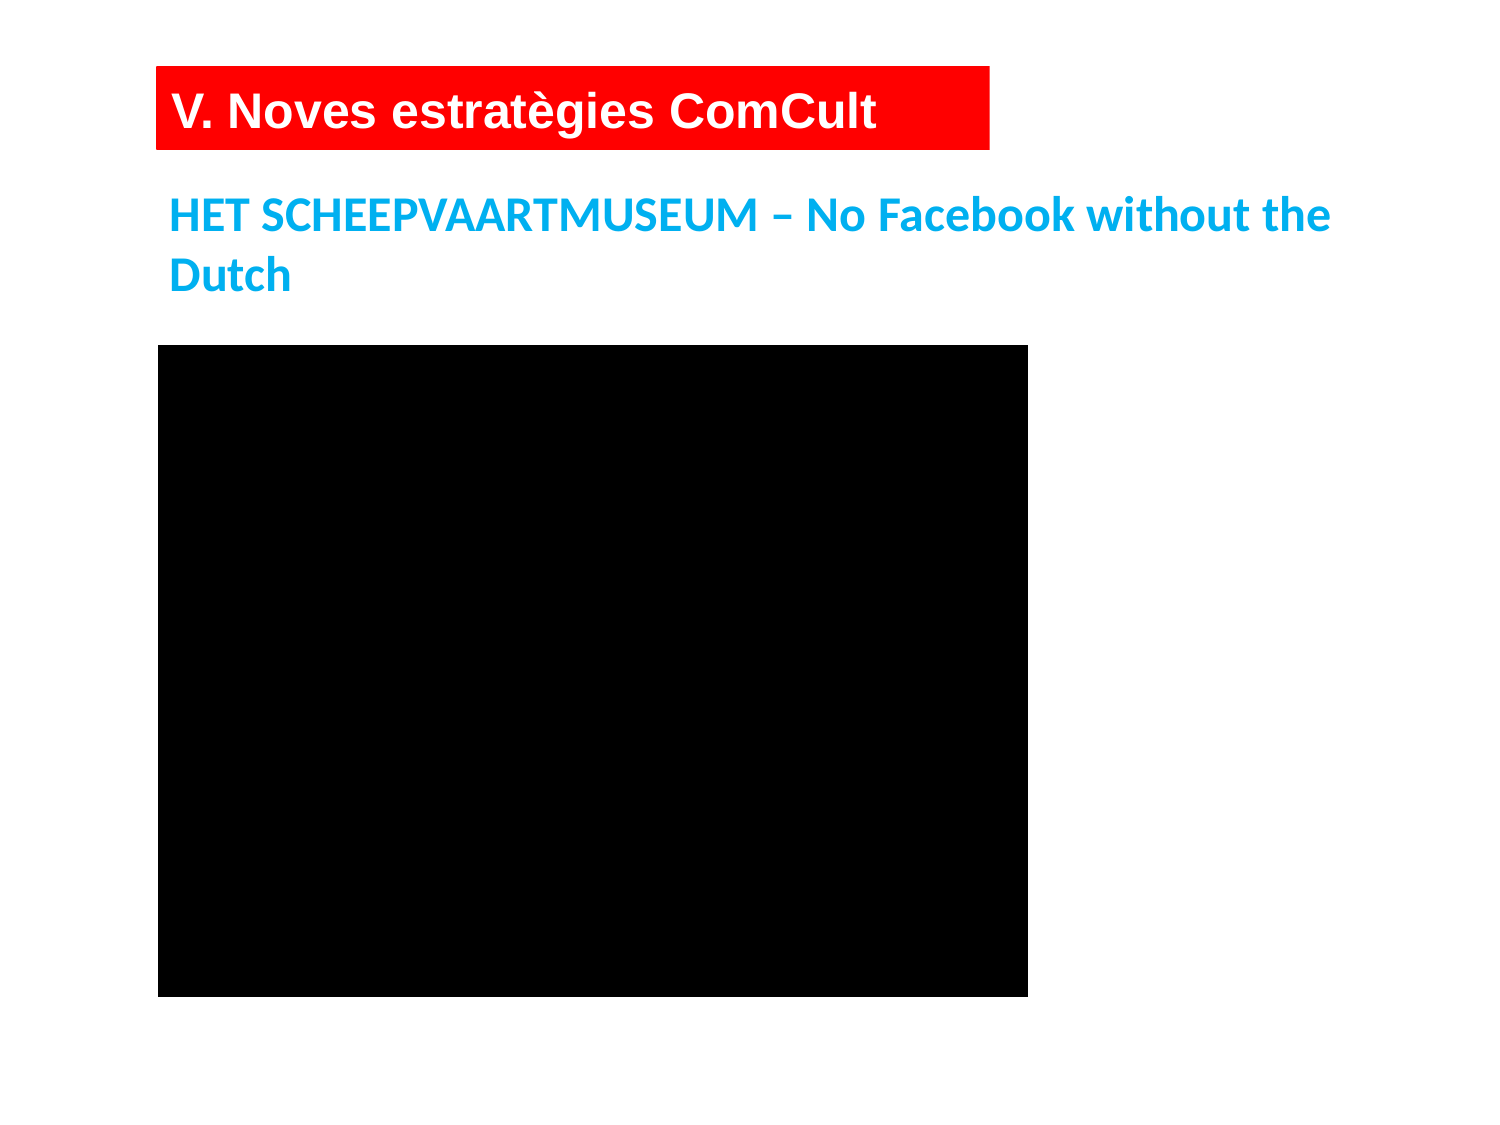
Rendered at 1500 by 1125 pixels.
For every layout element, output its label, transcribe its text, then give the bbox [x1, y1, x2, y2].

text_box V. Noves estratègies ComCult [156, 66, 990, 150]
text_box HET SCHEEPVAARTMUSEUM – No Facebook without the Dutch [154, 174, 1360, 309]
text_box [157, 344, 1029, 999]
